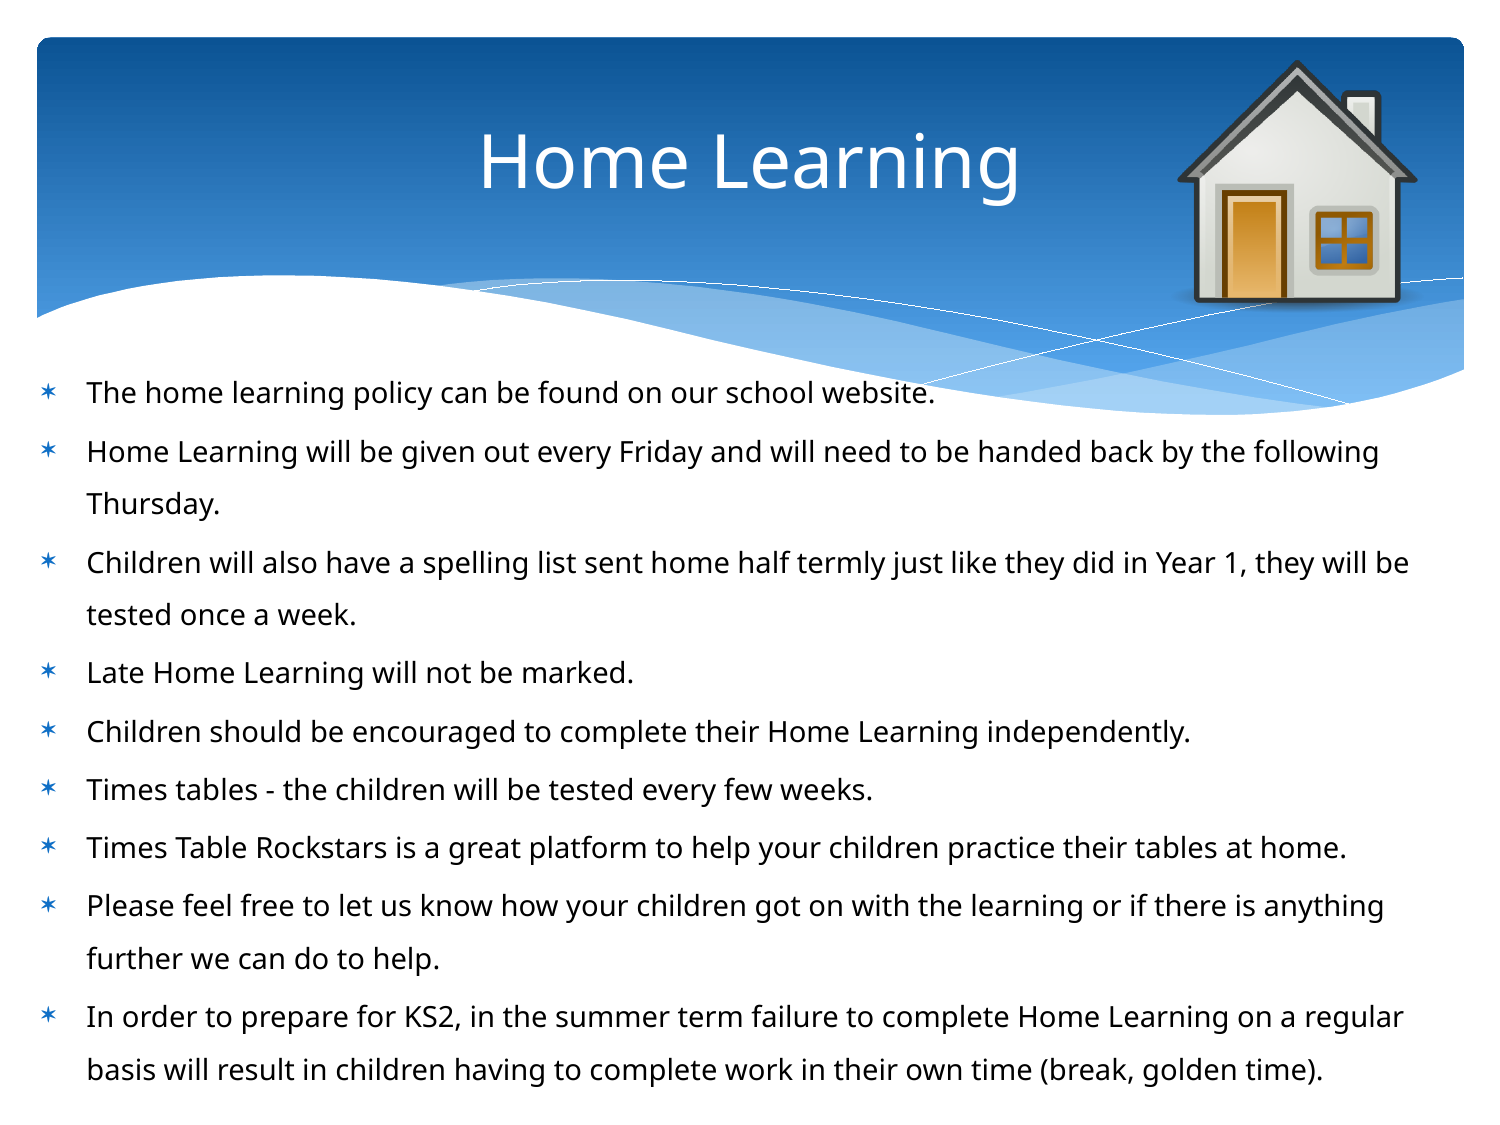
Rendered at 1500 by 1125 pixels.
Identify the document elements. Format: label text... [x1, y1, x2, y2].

list The home learning policy can be found on our school website. Home Learning will be given out every Friday and will need to be handed back by the following Thursday. Children will also have a spelling list sent home half termly just like they did in Year 1, they will be tested once a week. Late Home Learning will not be marked. Children should be encouraged to complete their Home Learning independently. Times tables - the children will be tested every few weeks. Times Table Rockstars is a great platform to help your children practice their tables at home. Please feel free to let us know how your children got on with the learning or if there is anything further we can do to help. In order to prepare for KS2, in the summer term failure to complete Home Learning on a regular basis will result in children having to complete work in their own time (break, golden time). [26, 349, 1474, 1097]
picture [1163, 54, 1431, 322]
title Home Learning [75, 55, 1160, 261]
